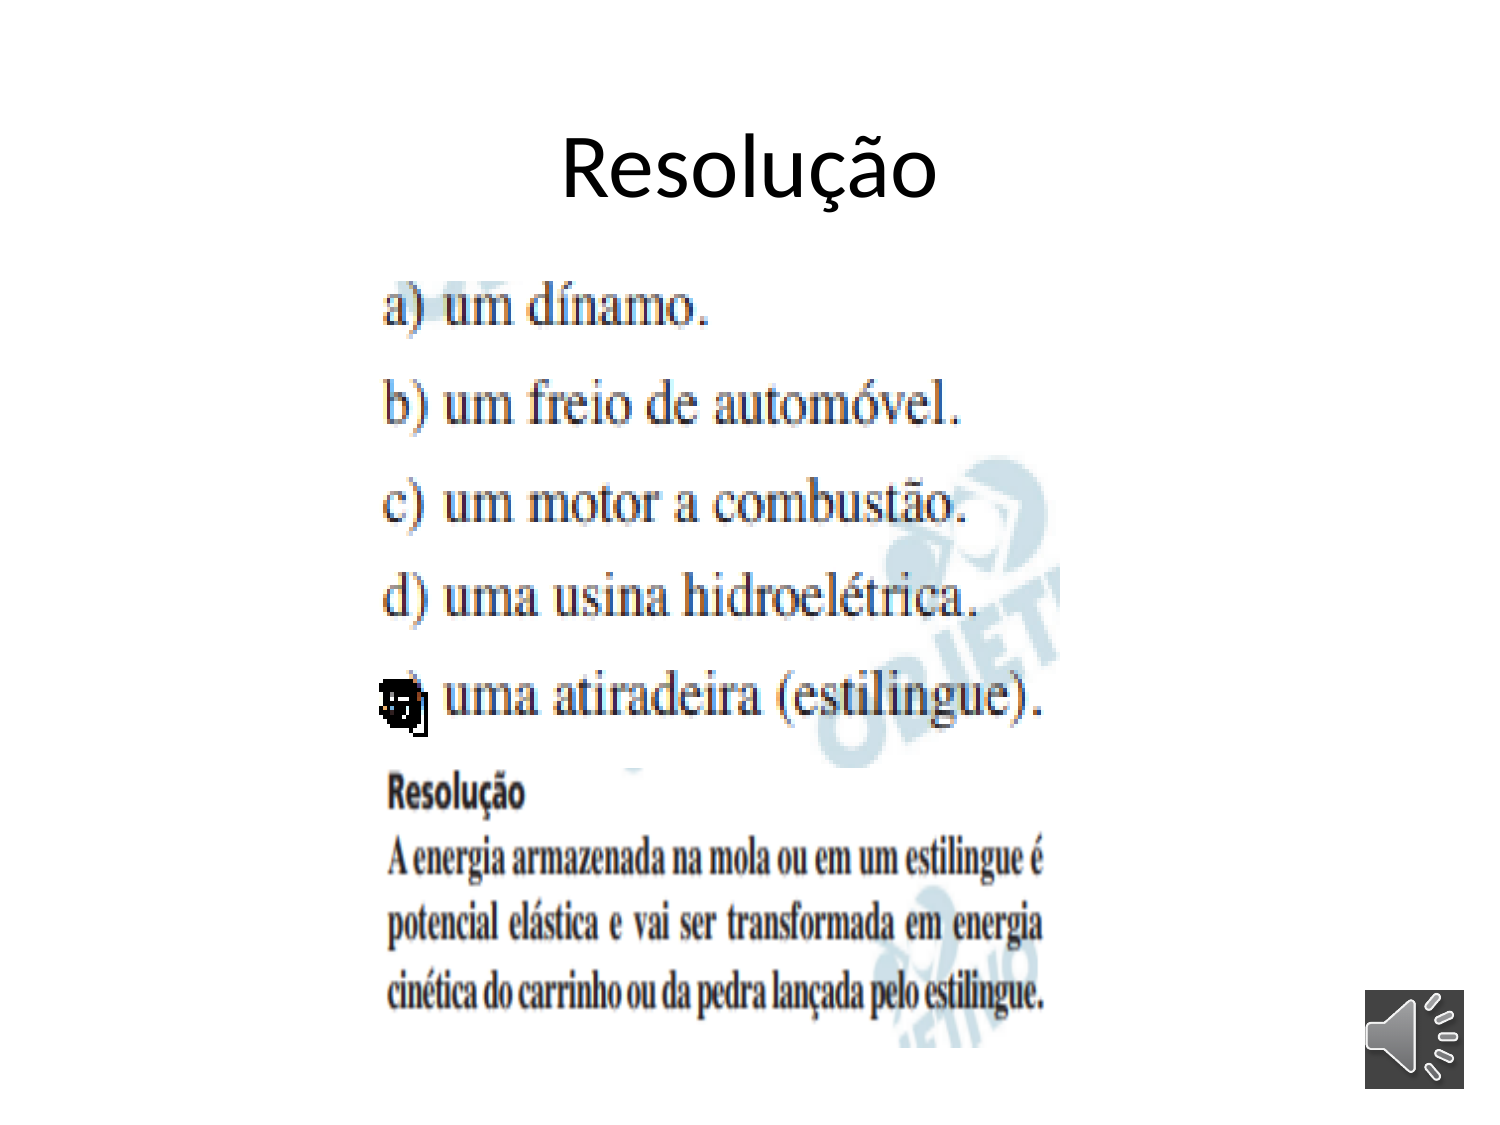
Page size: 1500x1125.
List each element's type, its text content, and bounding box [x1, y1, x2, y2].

picture [1364, 989, 1465, 1090]
picture [372, 281, 1060, 1049]
title Resolução [112, 40, 1388, 282]
